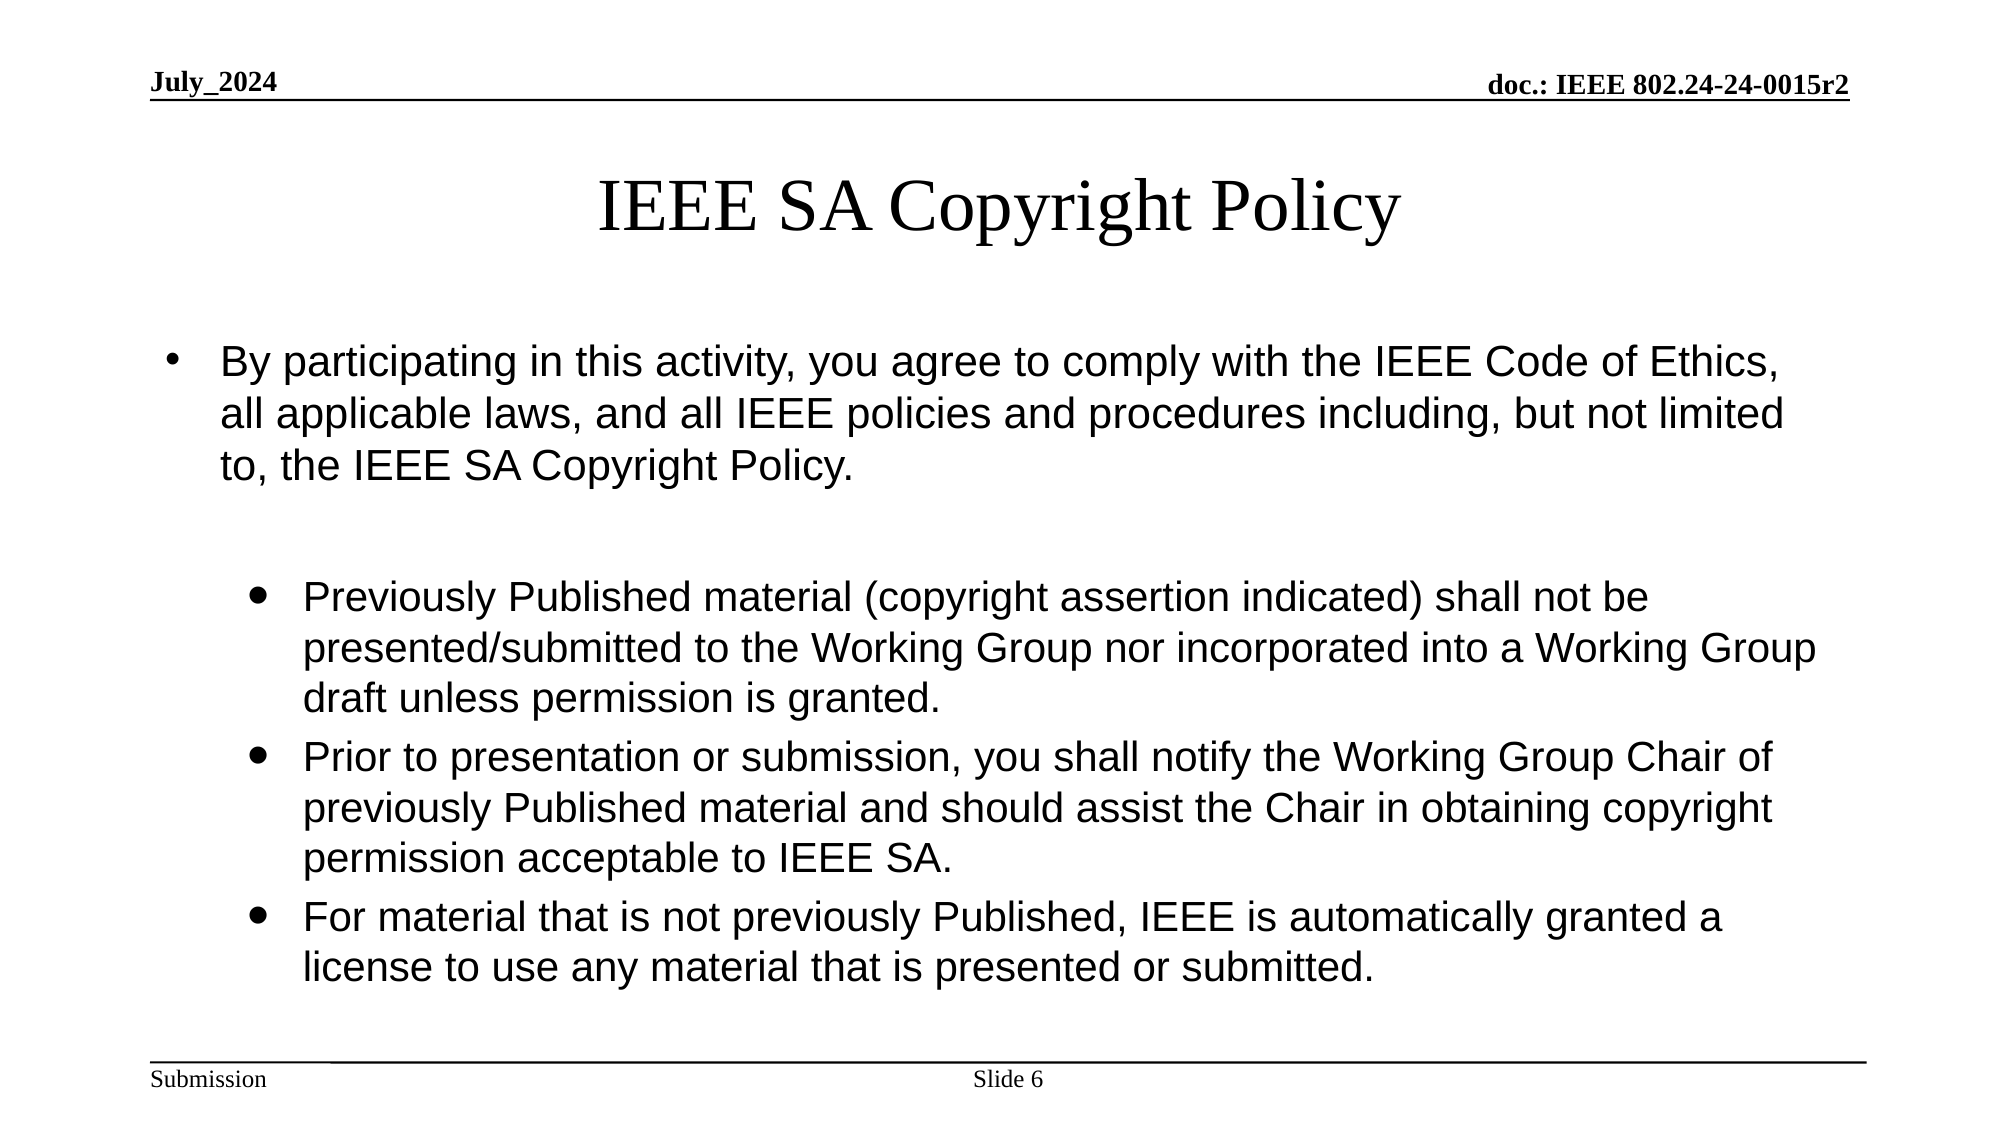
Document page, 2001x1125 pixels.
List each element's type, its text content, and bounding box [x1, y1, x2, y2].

slide_number 6 [937, 1062, 1079, 1108]
list By participating in this activity, you agree to comply with the IEEE Code of Ethics, all applicable laws, and all IEEE policies and procedures including, but not limited to, the IEEE SA Copyright Policy. Previously Published material (copyright assertion indicated) shall not be presented/submitted to the Working Group nor incorporated into a Working Group draft unless permission is granted. Prior to presentation or submission, you shall notify the Working Group Chair of previously Published material and should assist the Chair in obtaining copyright permission acceptable to IEEE SA. For material that is not previously Published, IEEE is automatically granted a license to use any material that is presented or submitted. [150, 324, 1850, 1000]
title IEEE SA Copyright Policy [150, 112, 1850, 288]
